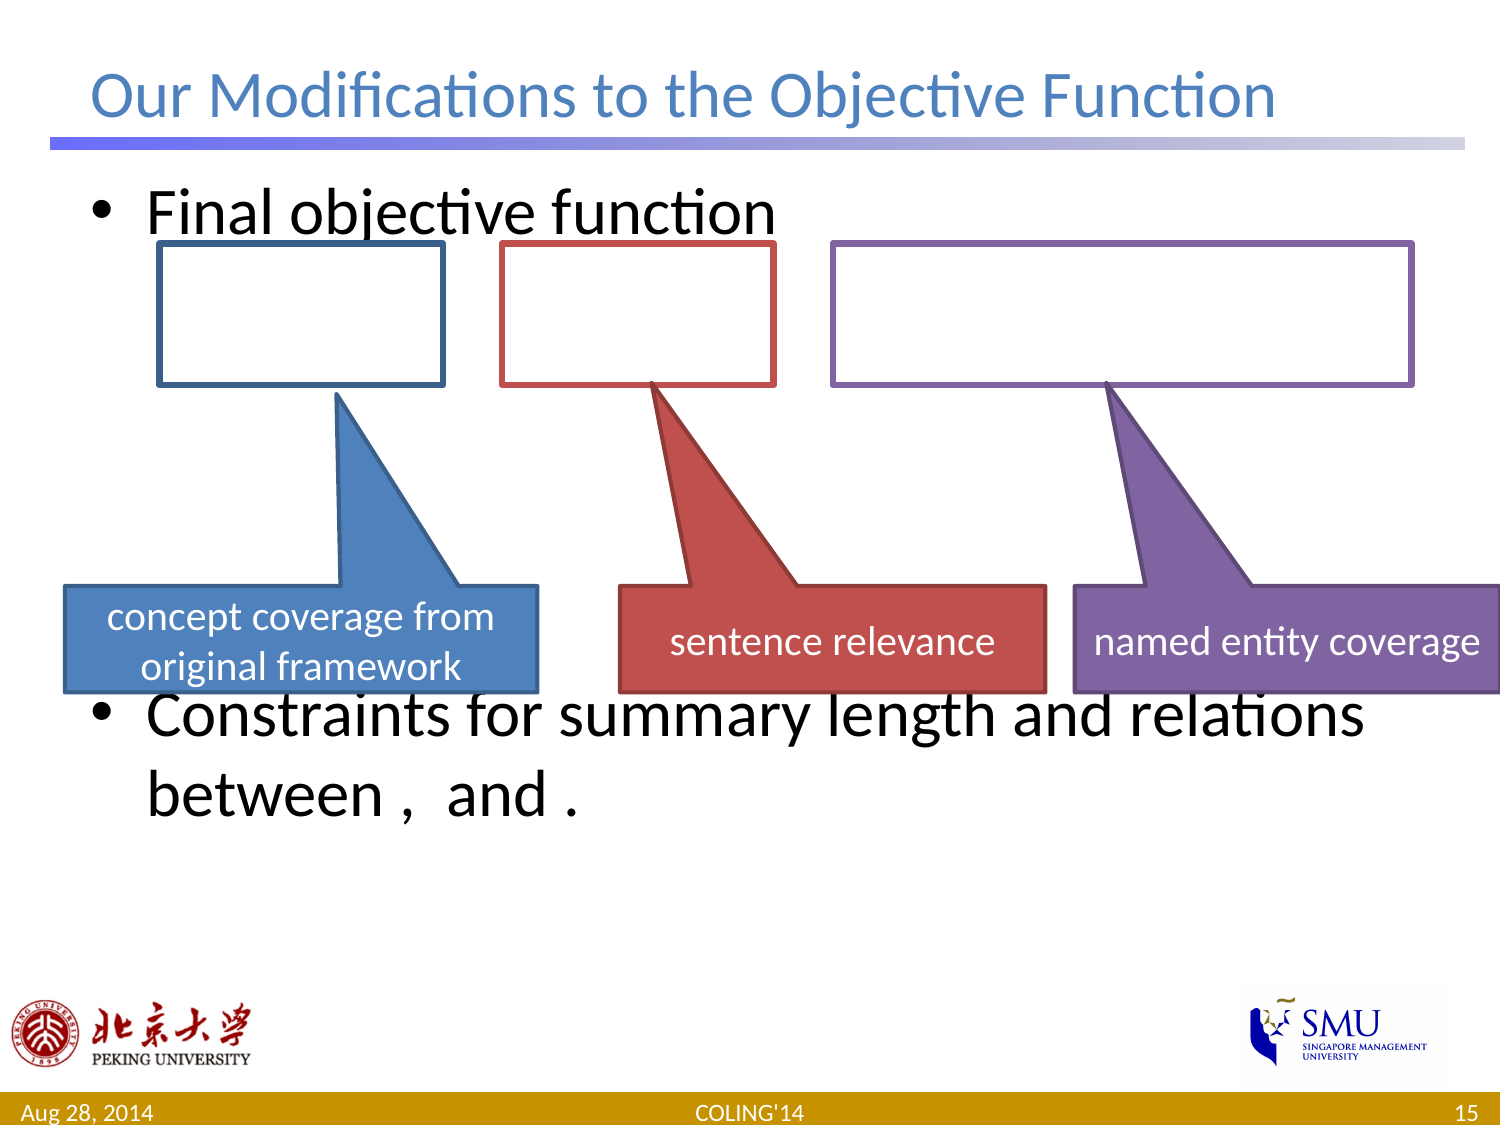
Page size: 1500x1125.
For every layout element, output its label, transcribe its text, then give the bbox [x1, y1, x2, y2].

text_box sentence relevance [617, 380, 1048, 695]
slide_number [5, 1094, 356, 1125]
picture [9, 998, 254, 1069]
text_box [831, 241, 1414, 387]
picture [1237, 980, 1450, 1088]
text_box [500, 241, 776, 387]
title Our Modifications to the Objective Function [75, 45, 1425, 138]
text_box [157, 241, 445, 387]
text_box concept coverage from original framework [62, 391, 540, 695]
slide_number 15 [1144, 1094, 1495, 1125]
text_box named entity coverage [1072, 380, 1500, 695]
footer COLING'14 [512, 1094, 988, 1125]
